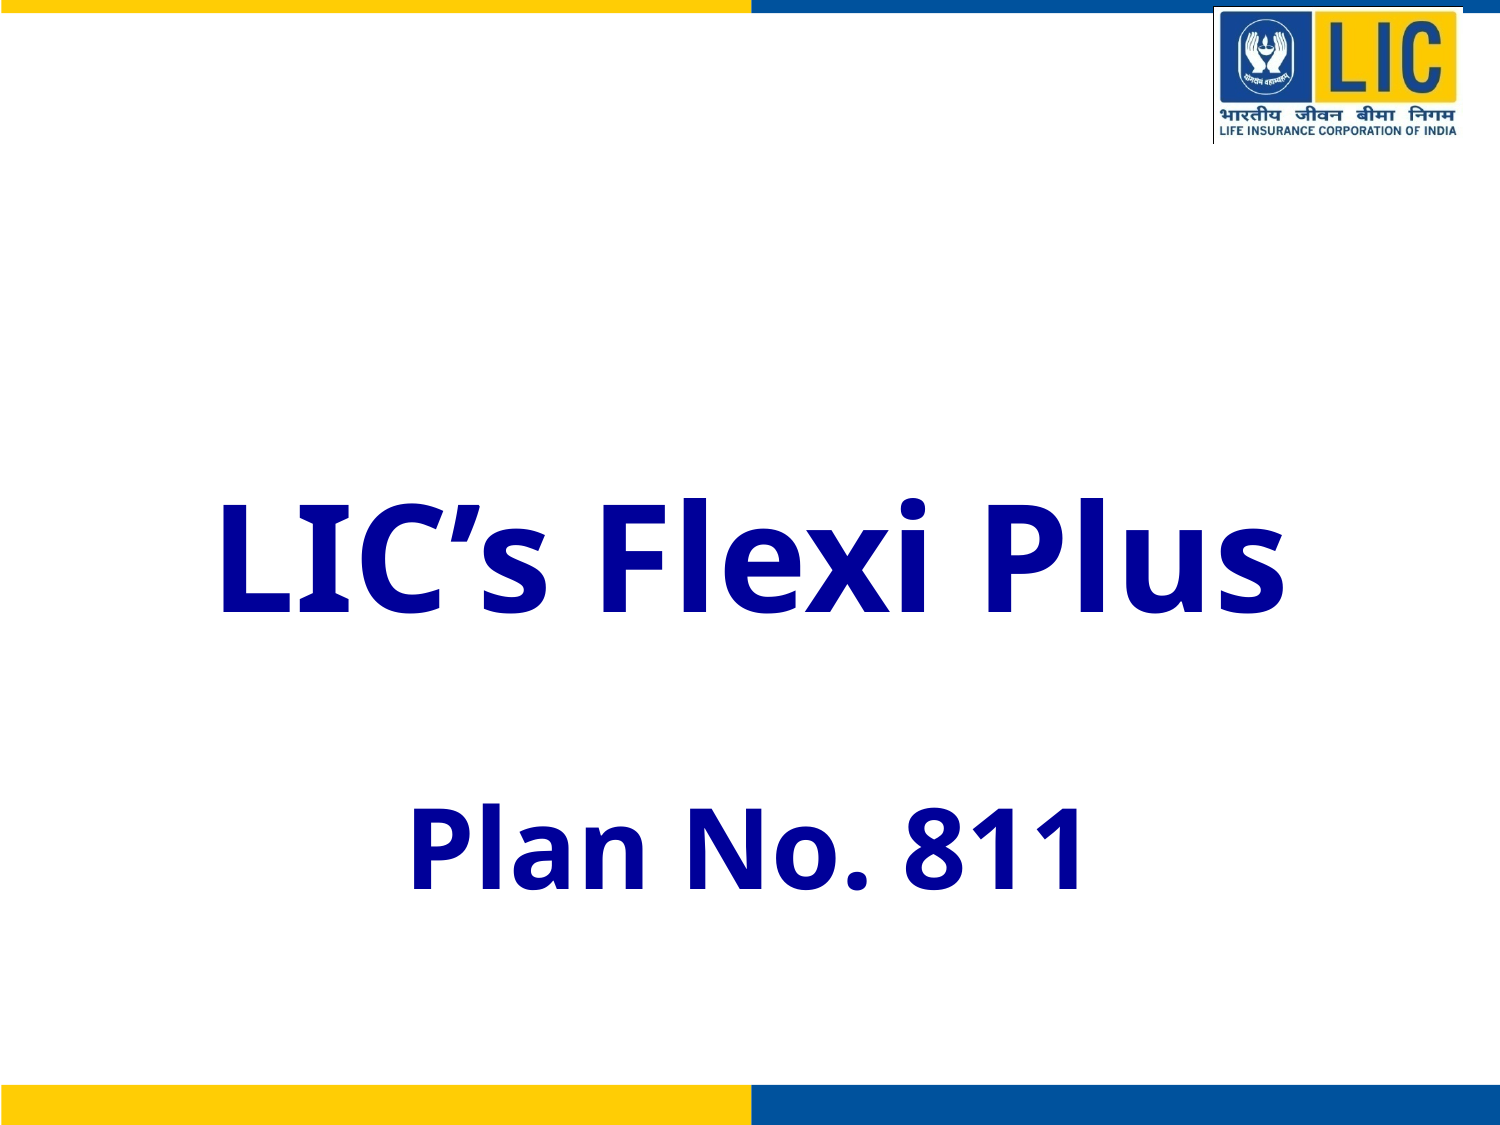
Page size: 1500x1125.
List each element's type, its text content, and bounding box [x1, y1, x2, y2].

text_box LIC’s Flexi Plus Plan No. 811 [0, 274, 1500, 920]
picture [1213, 6, 1463, 144]
